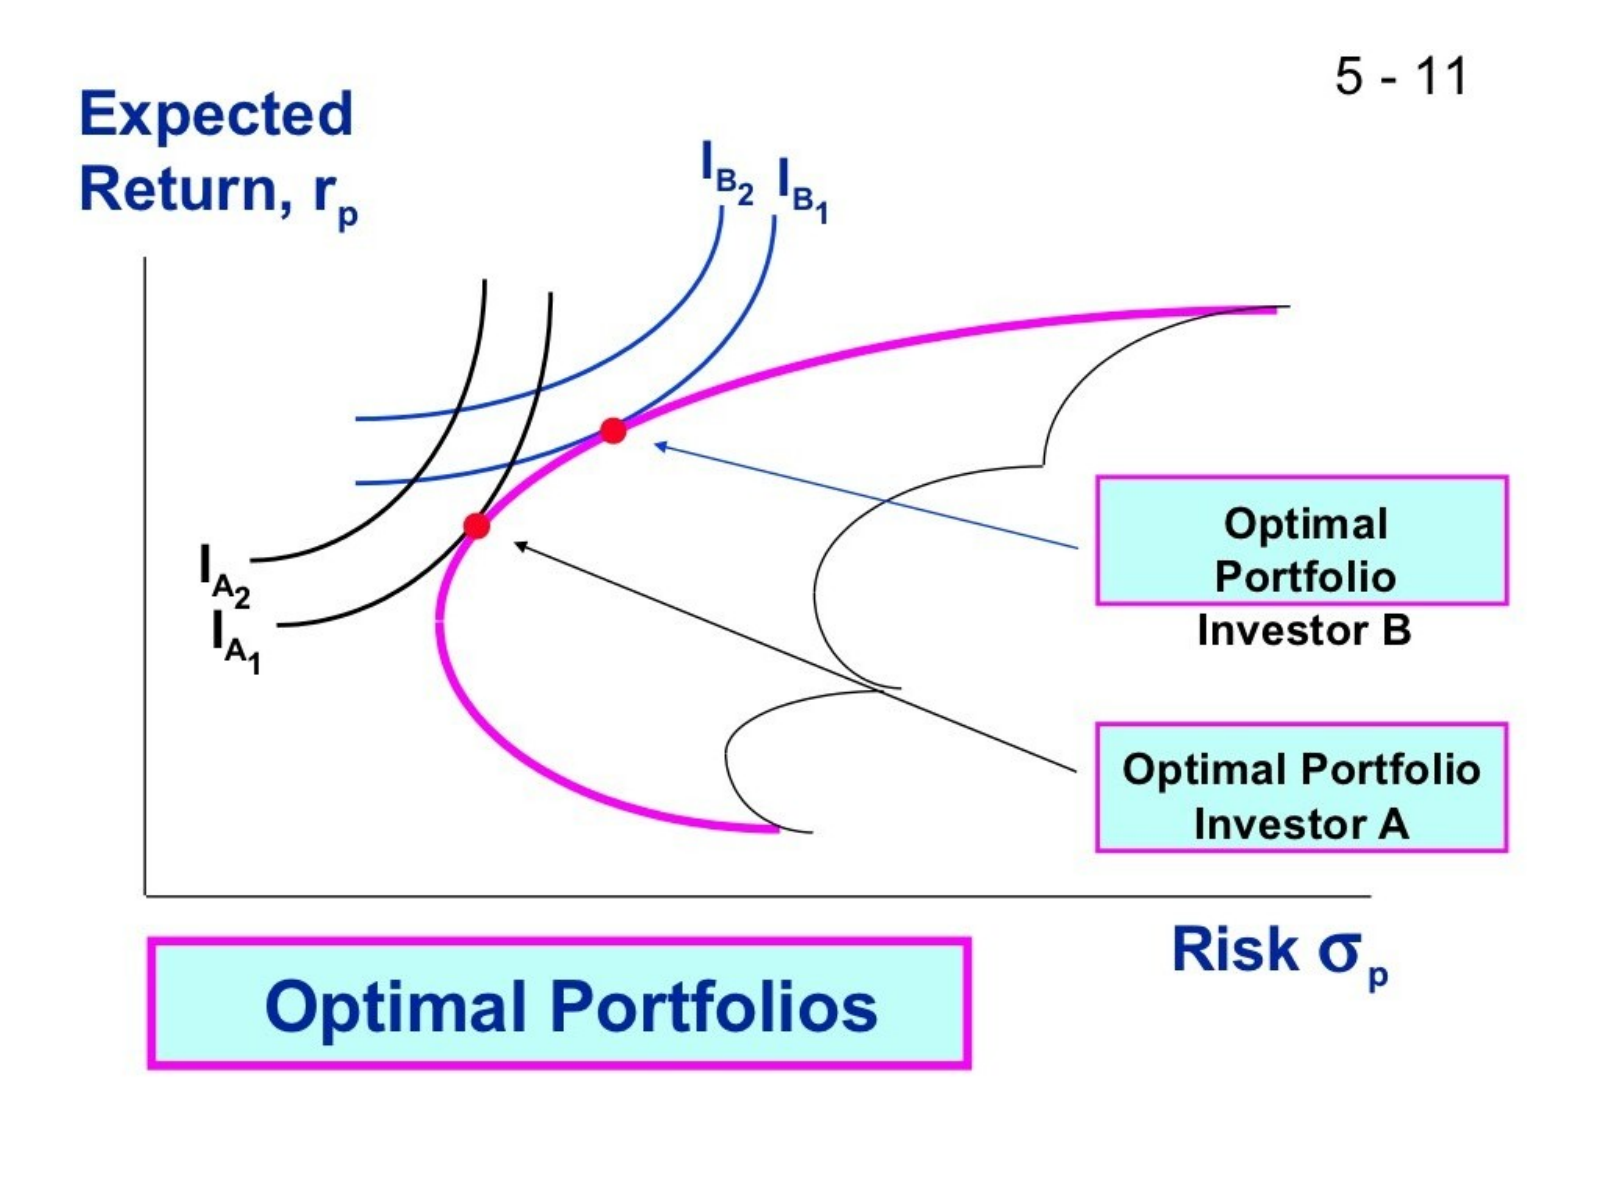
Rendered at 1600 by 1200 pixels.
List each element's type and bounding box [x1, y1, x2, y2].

picture [73, 49, 1527, 1077]
